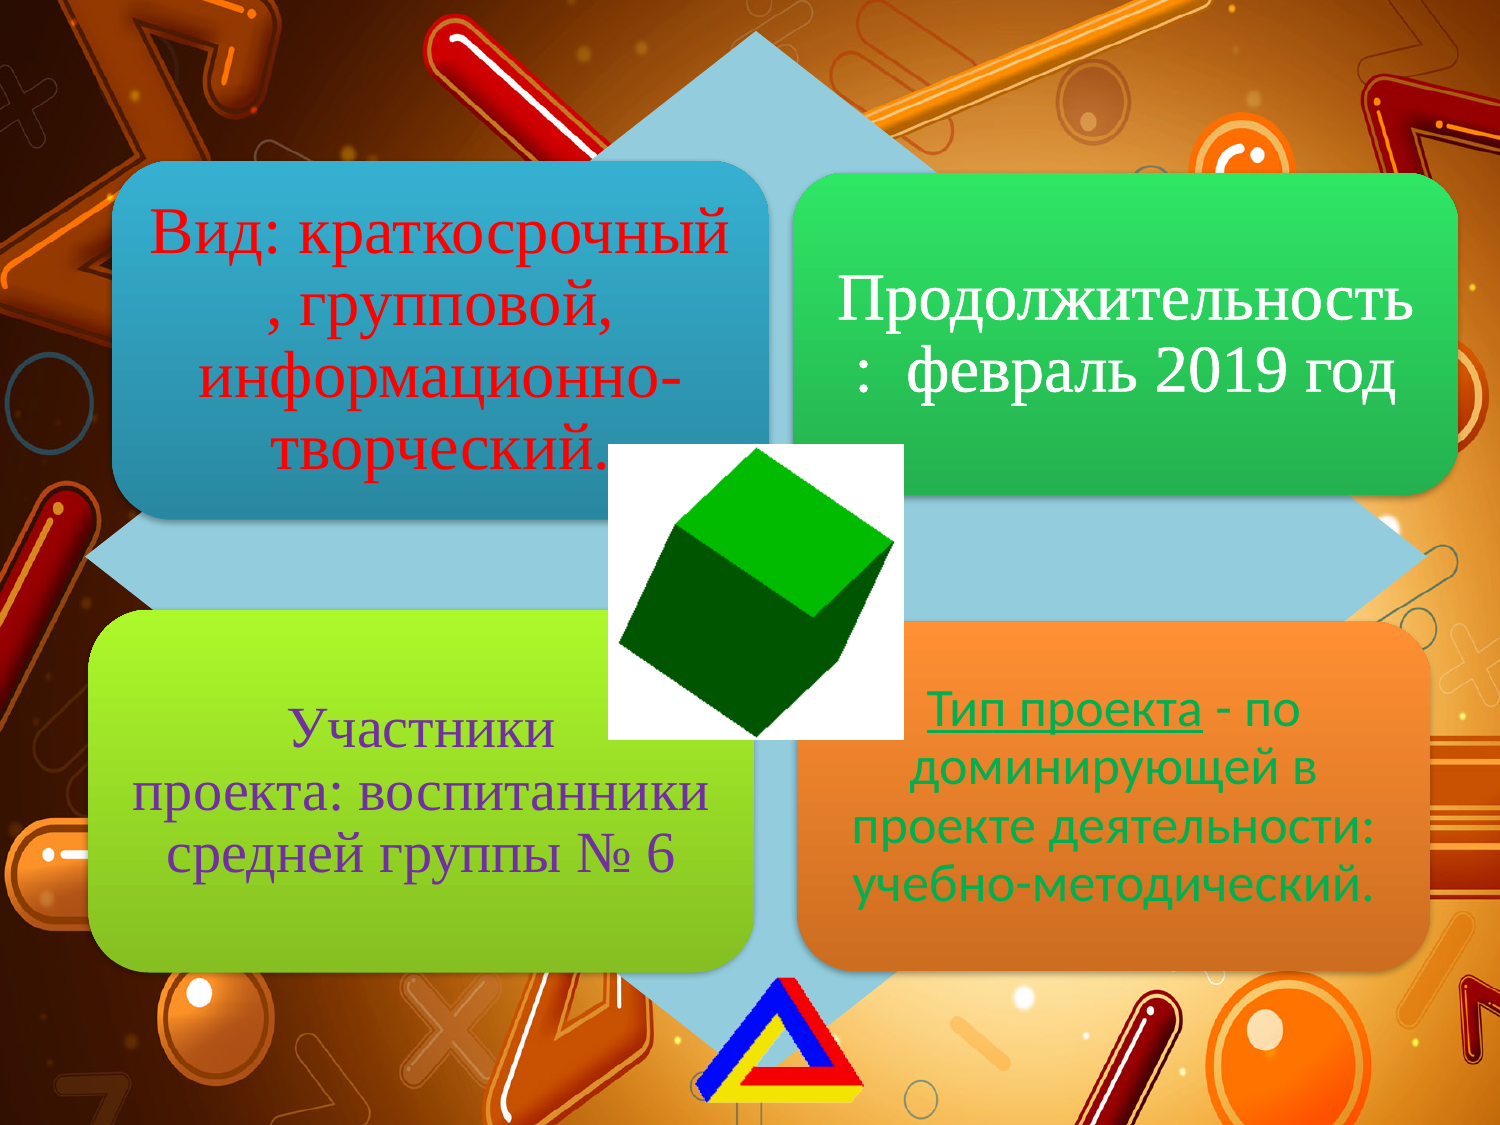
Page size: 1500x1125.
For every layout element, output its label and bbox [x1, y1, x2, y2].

picture [0, 0, 1500, 1125]
text_box [52, 30, 1459, 1083]
